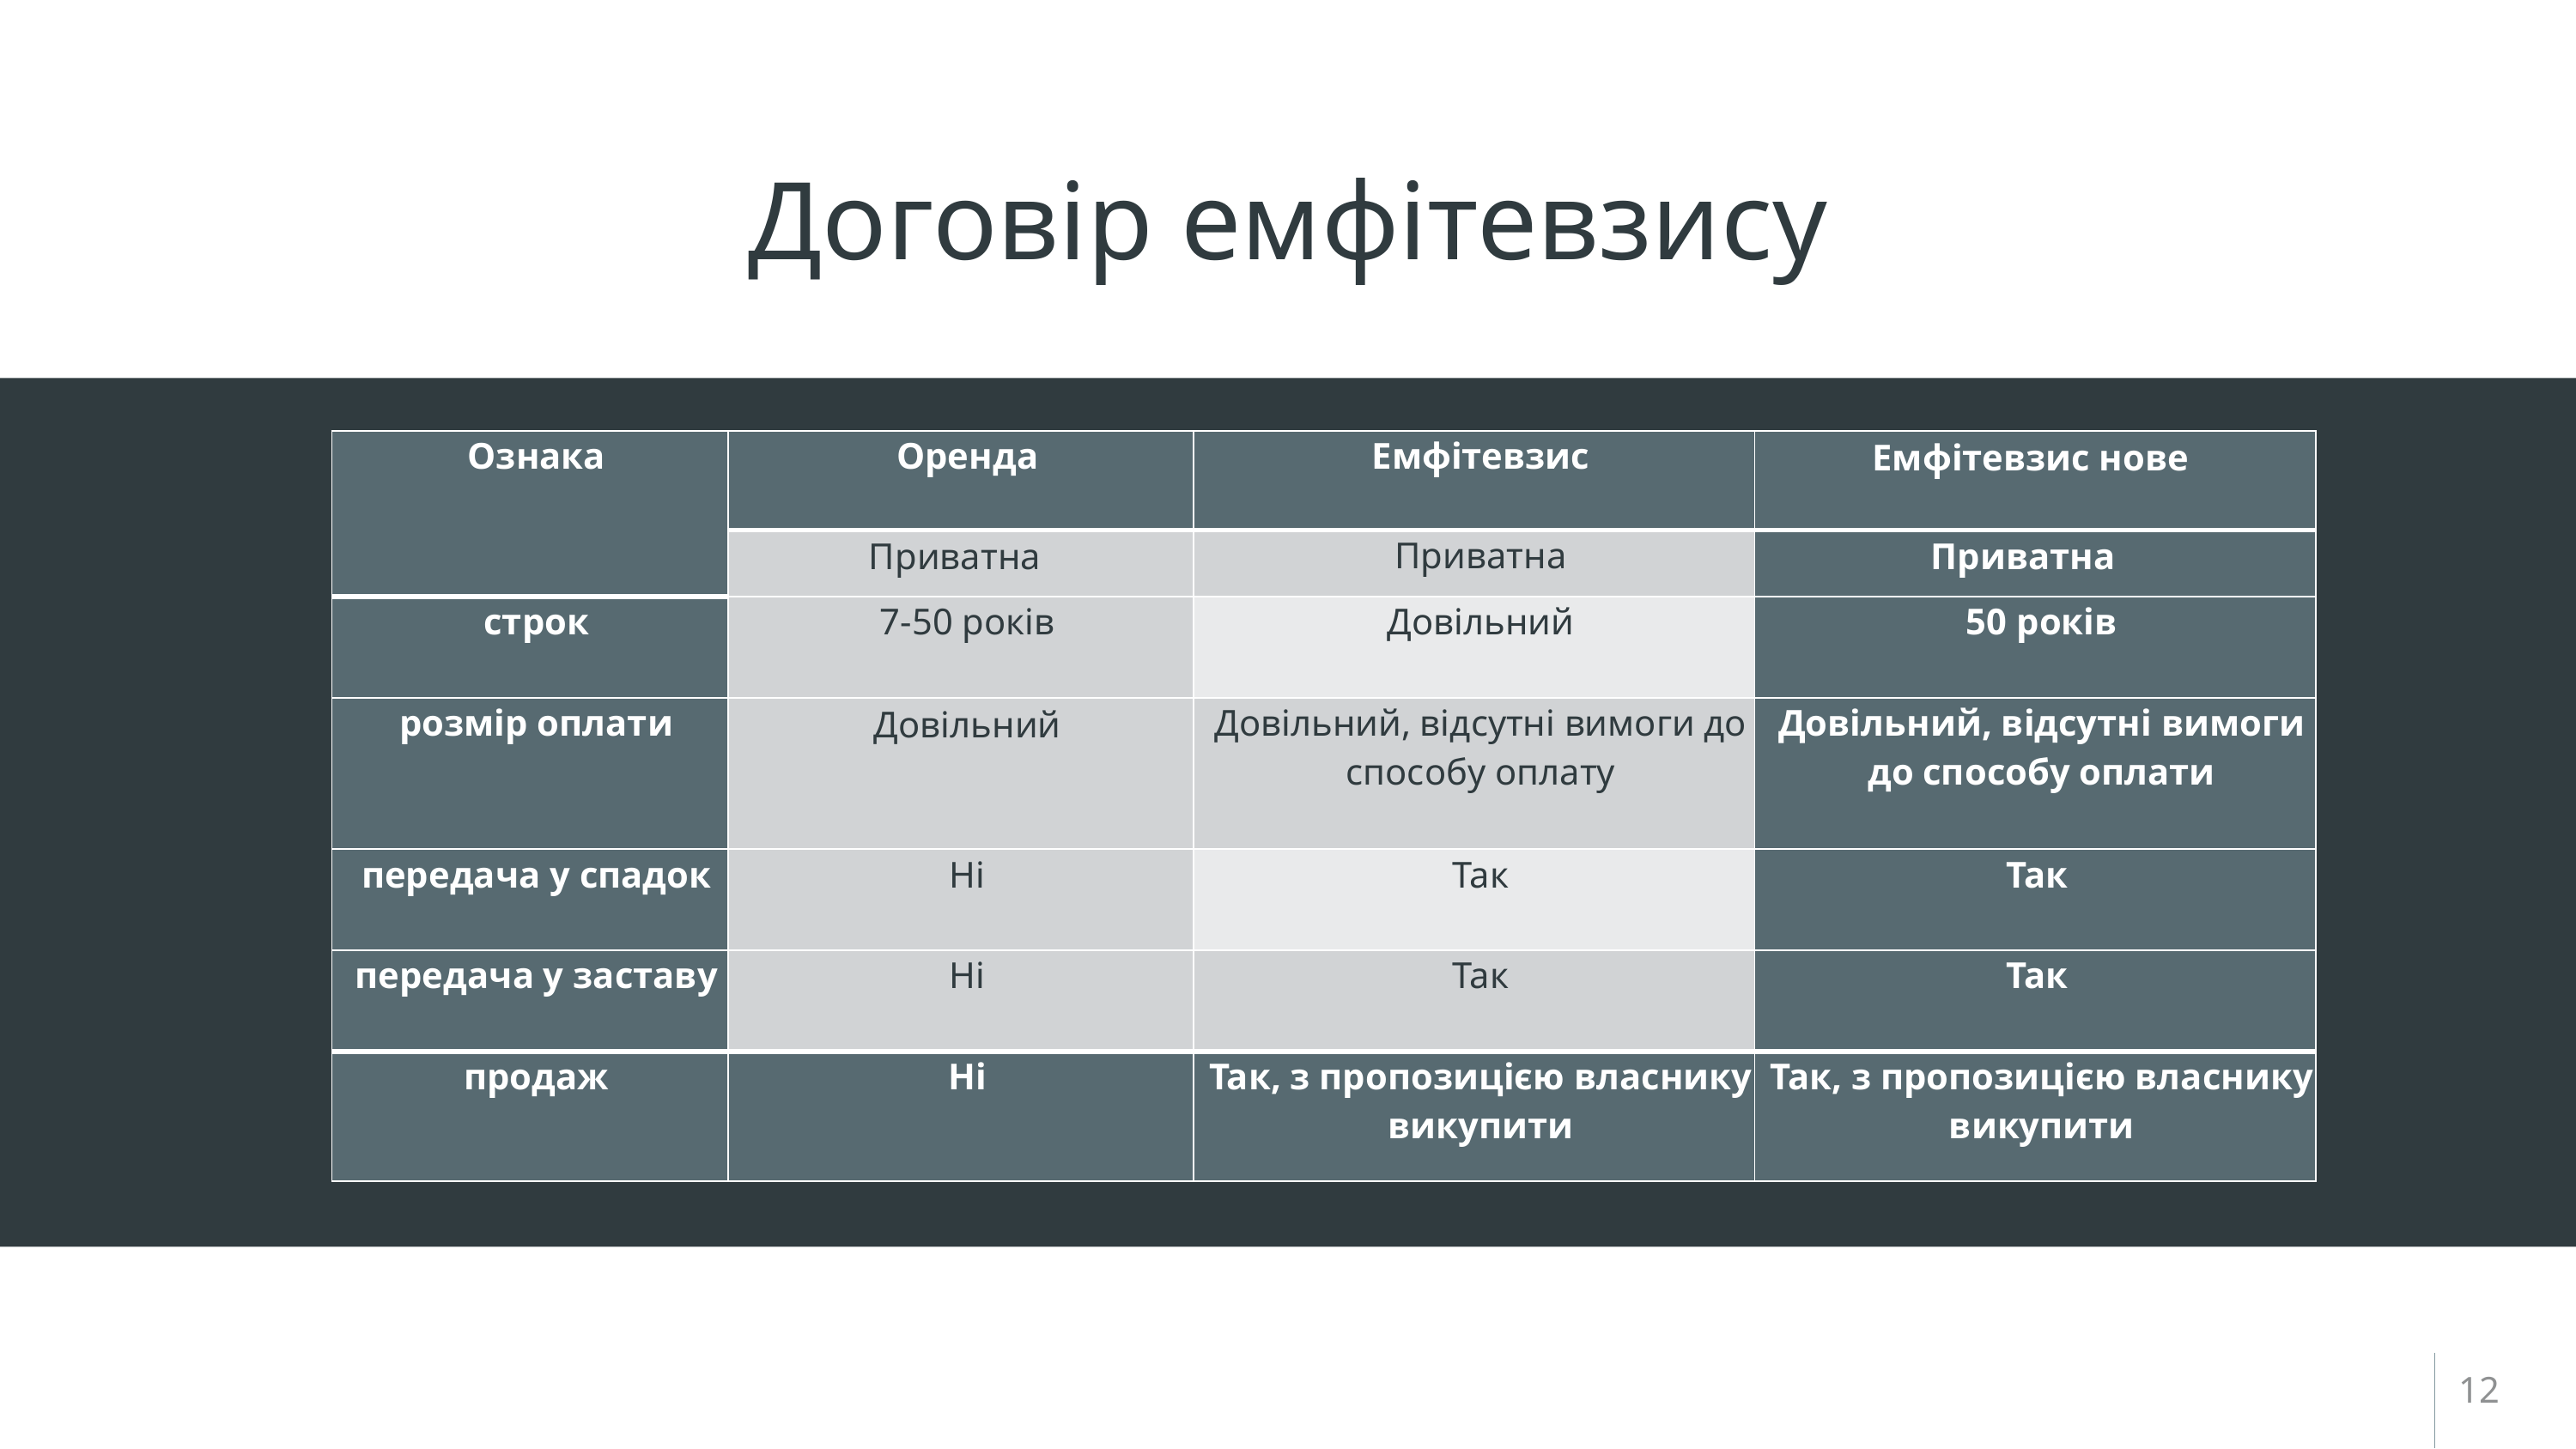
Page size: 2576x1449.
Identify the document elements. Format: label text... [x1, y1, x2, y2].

table_cell Довільний [1194, 597, 1754, 697]
slide_number 12 [2434, 1353, 2525, 1430]
table_cell Довільний [729, 699, 1193, 848]
table_cell Так, з пропозицією власнику викупити [1755, 1054, 2315, 1180]
table_cell Ні [729, 1054, 1193, 1180]
table_cell передача у спадок [332, 850, 727, 949]
table_cell Приватна [1755, 532, 2315, 596]
table_cell Так [1755, 850, 2315, 949]
table_cell строк [332, 599, 727, 697]
table_cell Так [1194, 951, 1754, 1049]
title Договір емфітевзису [339, 57, 2237, 288]
table_cell Так, з пропозицією власнику викупити [1194, 1054, 1754, 1180]
table_header Оренда [729, 432, 1193, 528]
table_cell 7-50 років [729, 597, 1193, 697]
table_cell розмір оплати [332, 699, 727, 848]
table_cell Довільний, відсутні вимоги до способу оплати [1755, 699, 2315, 848]
table_cell Приватна [729, 532, 1193, 596]
table_header Емфітевзис нове [1755, 432, 2315, 528]
table_cell передача у заставу [332, 951, 727, 1049]
table_cell Довільний, відсутні вимоги до способу оплату [1194, 699, 1754, 848]
table_header Емфітевзис [1194, 432, 1754, 528]
table_cell 50 років [1755, 597, 2315, 697]
table_cell Ні [729, 951, 1193, 1049]
table_cell продаж [332, 1054, 727, 1180]
table_cell Так [1194, 850, 1754, 949]
table_header Ознака [332, 432, 727, 594]
table_cell Приватна [1194, 532, 1754, 596]
table_cell Так [1755, 951, 2315, 1049]
table_cell Ні [729, 850, 1193, 949]
